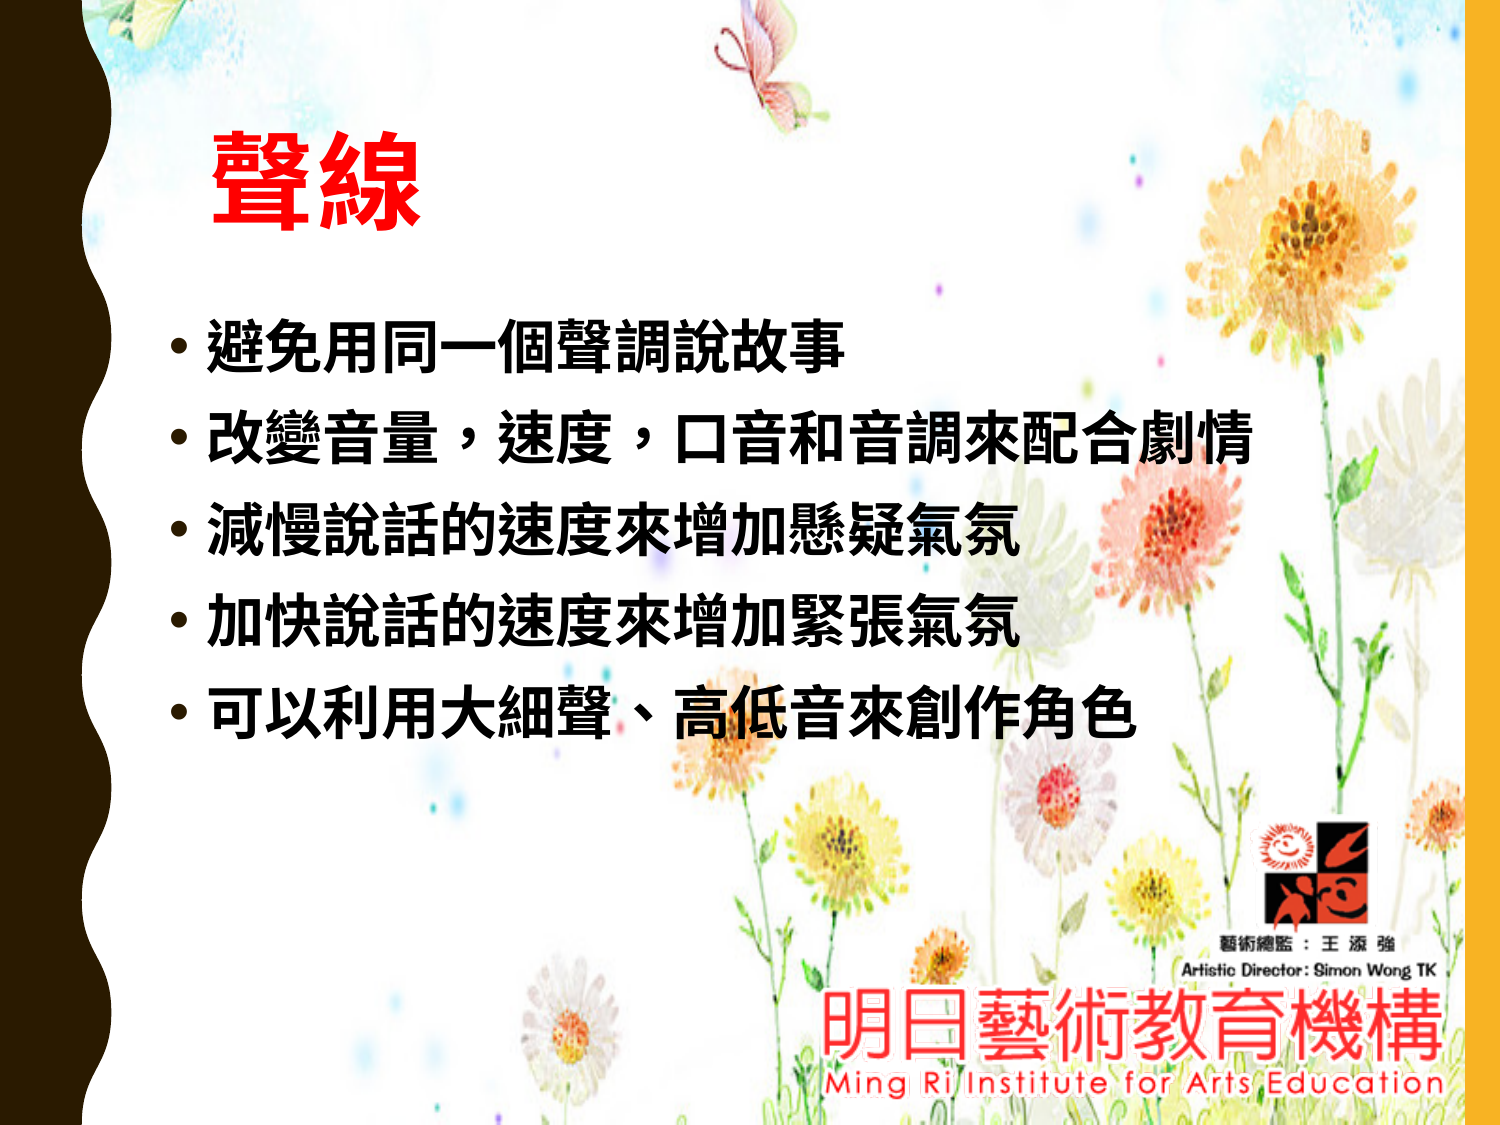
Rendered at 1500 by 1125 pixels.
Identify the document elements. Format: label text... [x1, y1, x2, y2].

picture [82, 0, 1465, 1125]
title 聲線 [193, 122, 1446, 368]
list 避免用同一個聲調說故事 改變音量，速度，口音和音調來配合劇情 減慢說話的速度來增加懸疑氣氛 加快說話的速度來增加緊張氣氛 可以利用大細聲、高低音來創作角色 [154, 295, 1407, 885]
